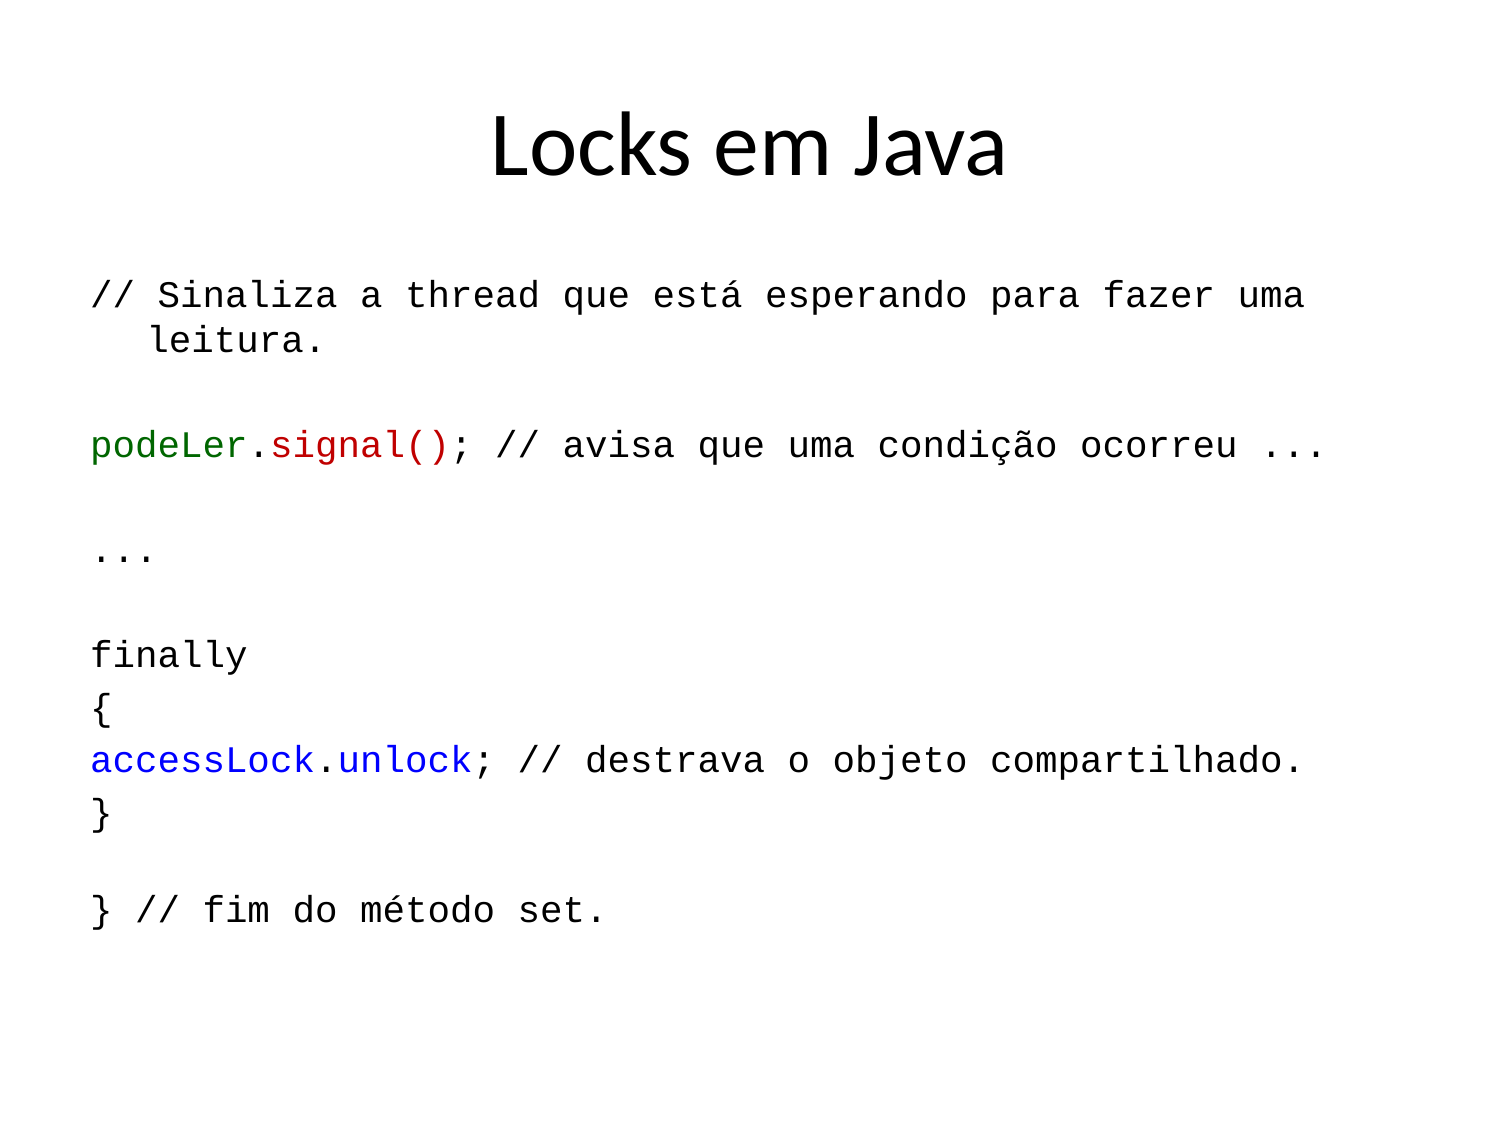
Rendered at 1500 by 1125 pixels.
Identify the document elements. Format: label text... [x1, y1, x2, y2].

title Locks em Java [74, 44, 1426, 233]
list // Sinaliza a thread que está esperando para fazer uma leitura. podeLer.signal(); // avisa que uma condição ocorreu ... ... finally { accessLock.unlock; // destrava o objeto compartilhado. } } // fim do método set. [74, 262, 1426, 1006]
